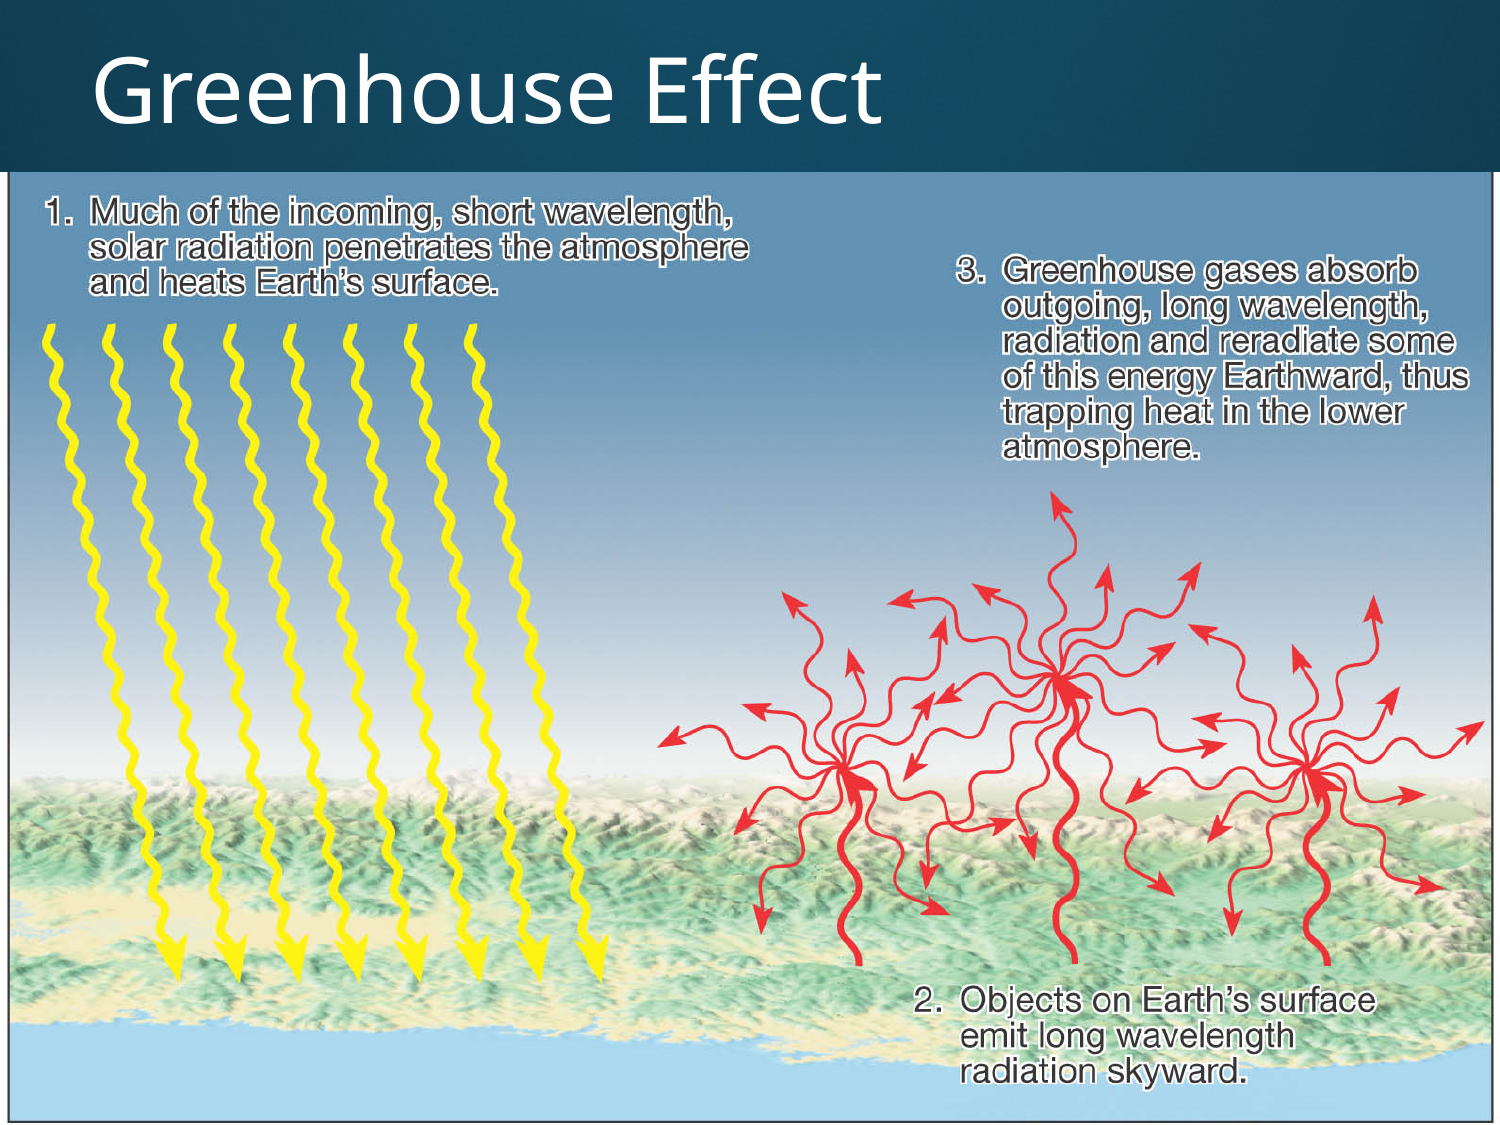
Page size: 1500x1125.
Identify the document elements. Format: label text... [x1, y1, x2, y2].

title Greenhouse Effect [75, 0, 1425, 172]
picture [0, 0, 1500, 1125]
